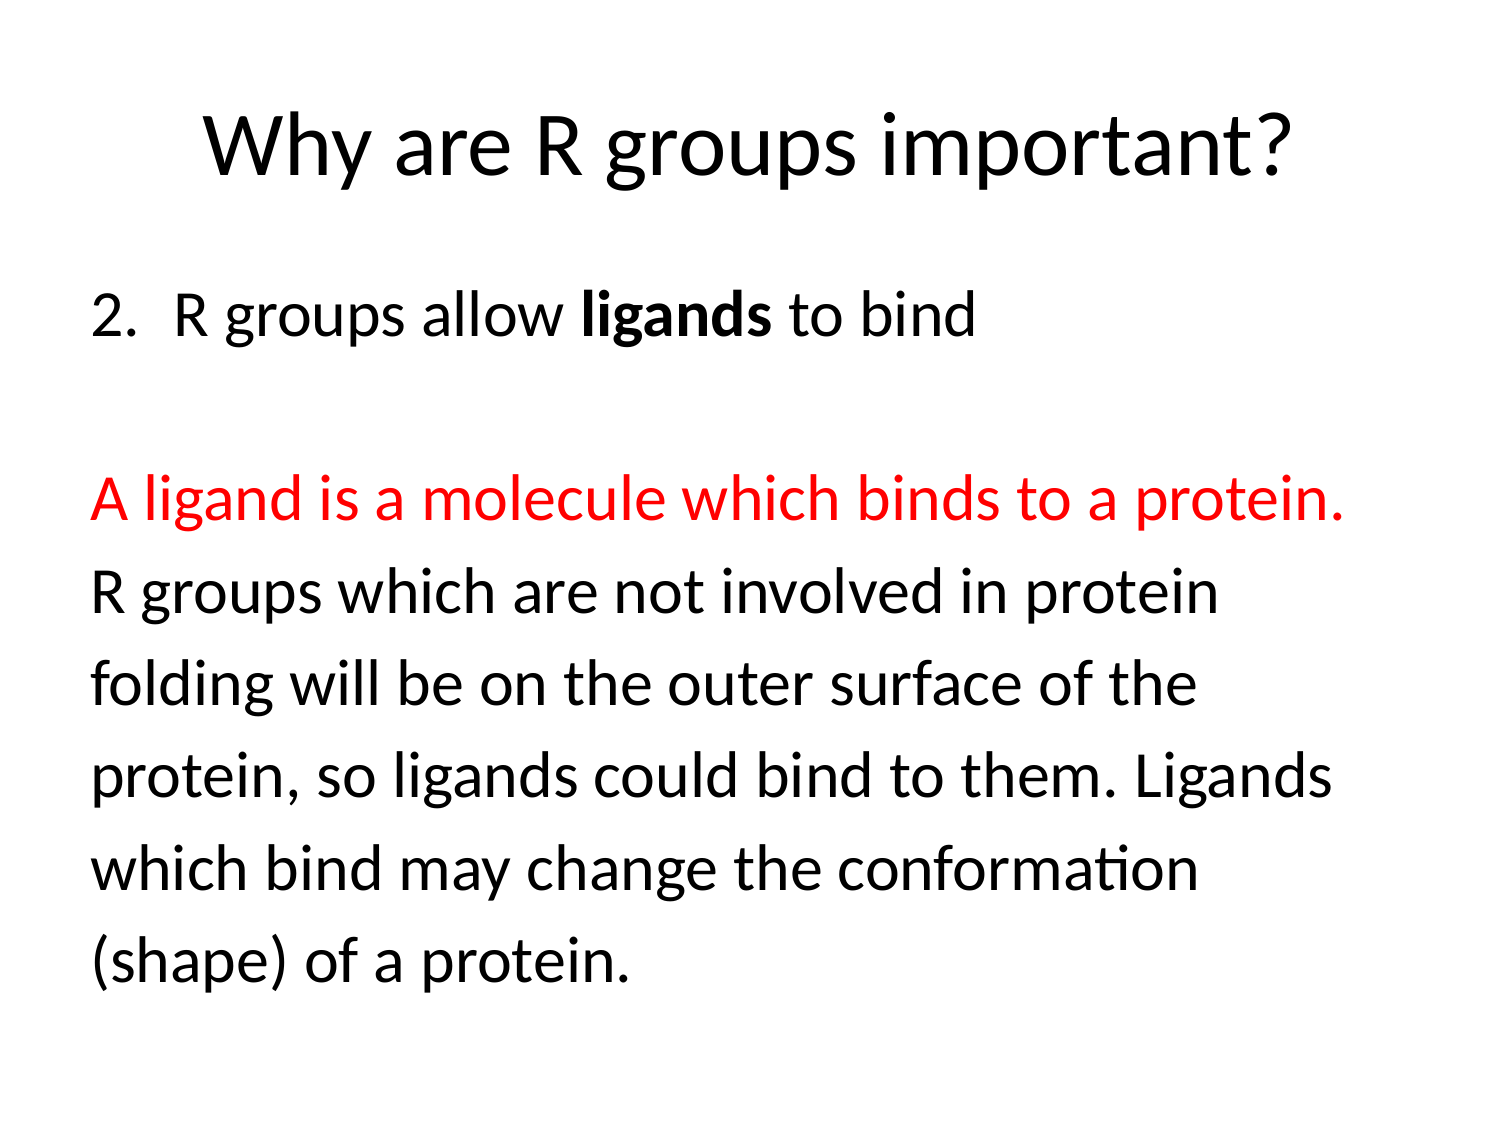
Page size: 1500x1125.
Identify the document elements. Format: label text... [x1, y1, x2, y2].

list R groups allow ligands to bind A ligand is a molecule which binds to a protein. R groups which are not involved in protein folding will be on the outer surface of the protein, so ligands could bind to them. Ligands which bind may change the conformation (shape) of a protein. [75, 262, 1425, 1005]
title Why are R groups important? [75, 45, 1425, 233]
